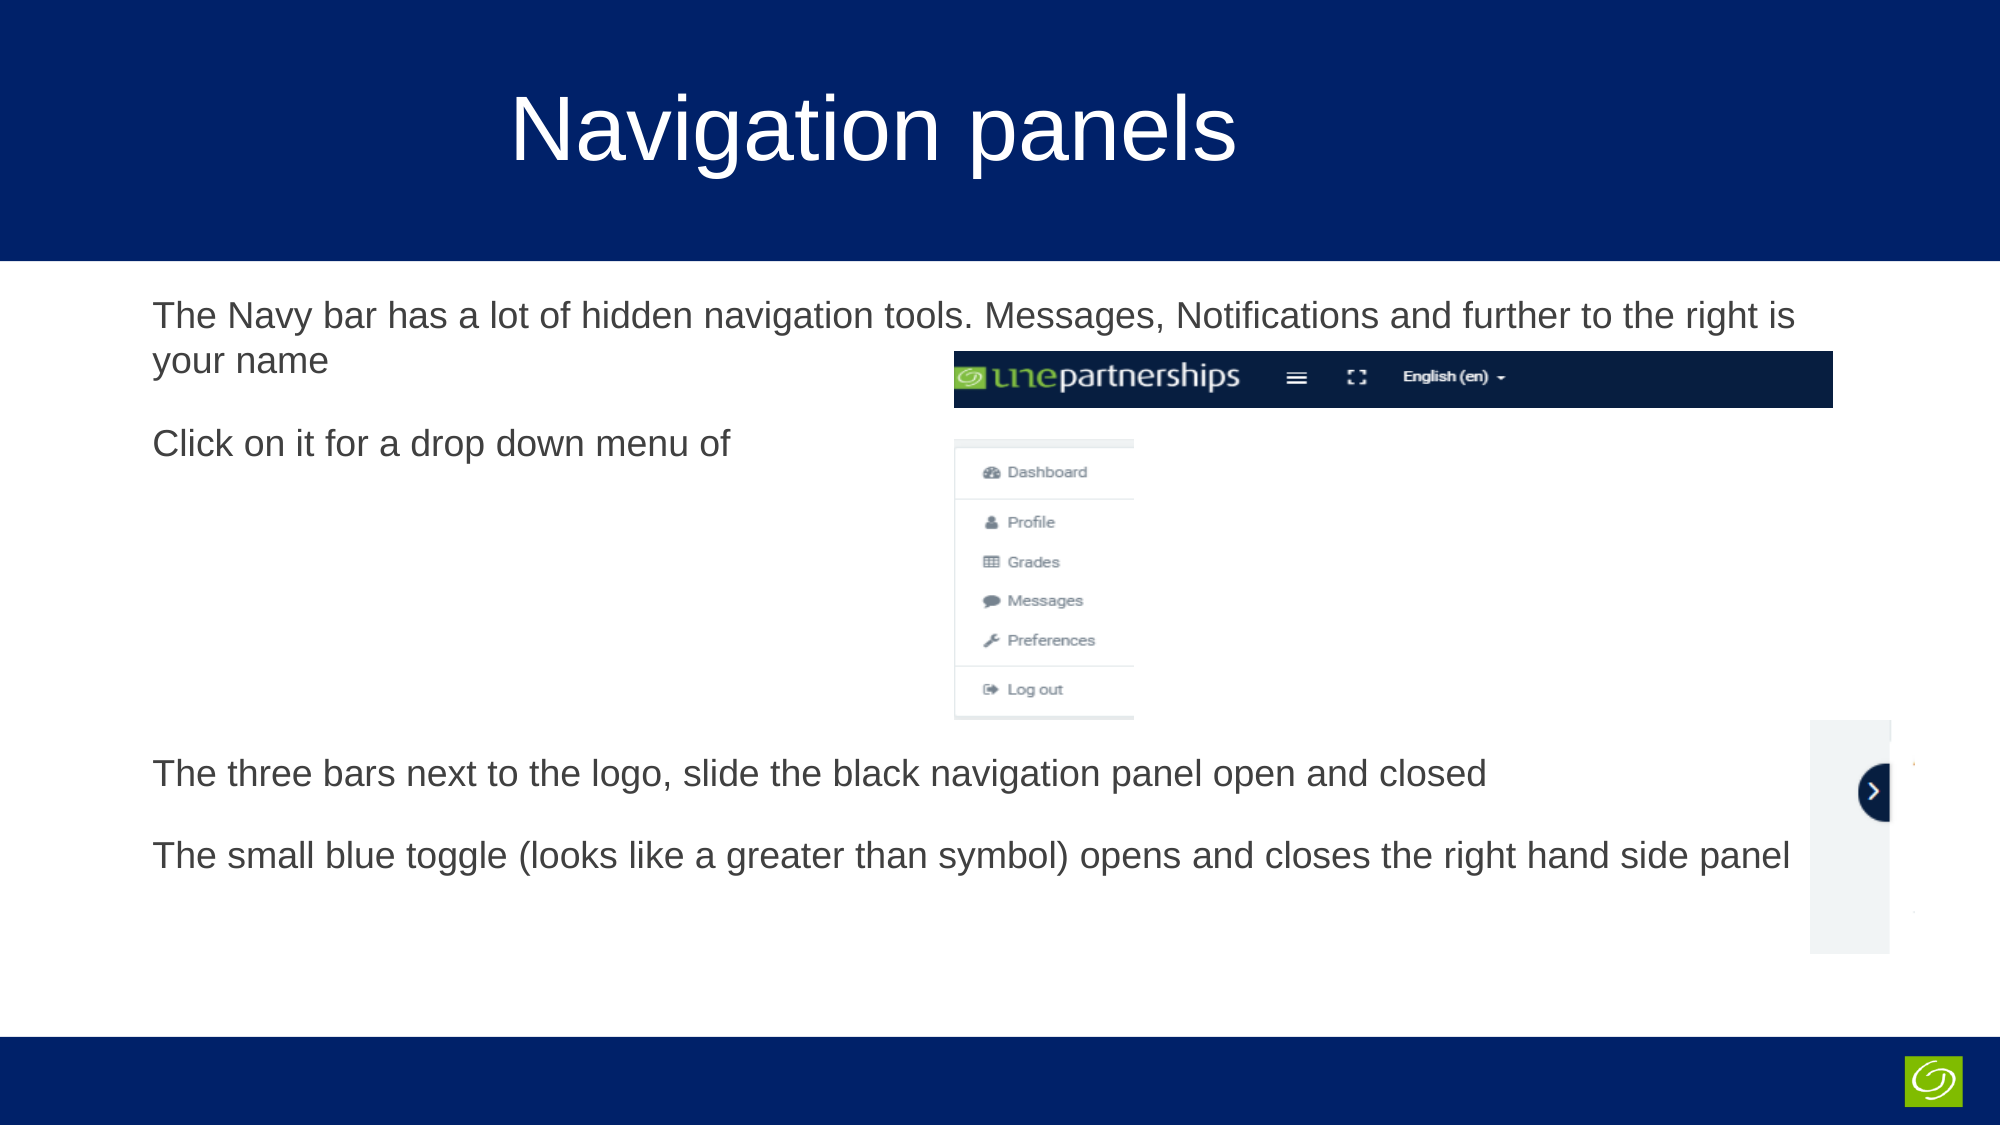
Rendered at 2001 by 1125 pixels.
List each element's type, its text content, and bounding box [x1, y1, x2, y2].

picture [1902, 1053, 1964, 1110]
picture [1810, 720, 1915, 954]
picture [954, 439, 1134, 720]
picture [954, 351, 1833, 408]
title Navigation panels [137, 22, 1863, 240]
list The Navy bar has a lot of hidden navigation tools. Messages, Notifications and further to the right is your name Click on it for a drop down menu of The three bars next to the logo, slide the black navigation panel open and closed The small blue toggle (looks like a greater than symbol) opens and closes the right hand side panel [137, 283, 1863, 1016]
